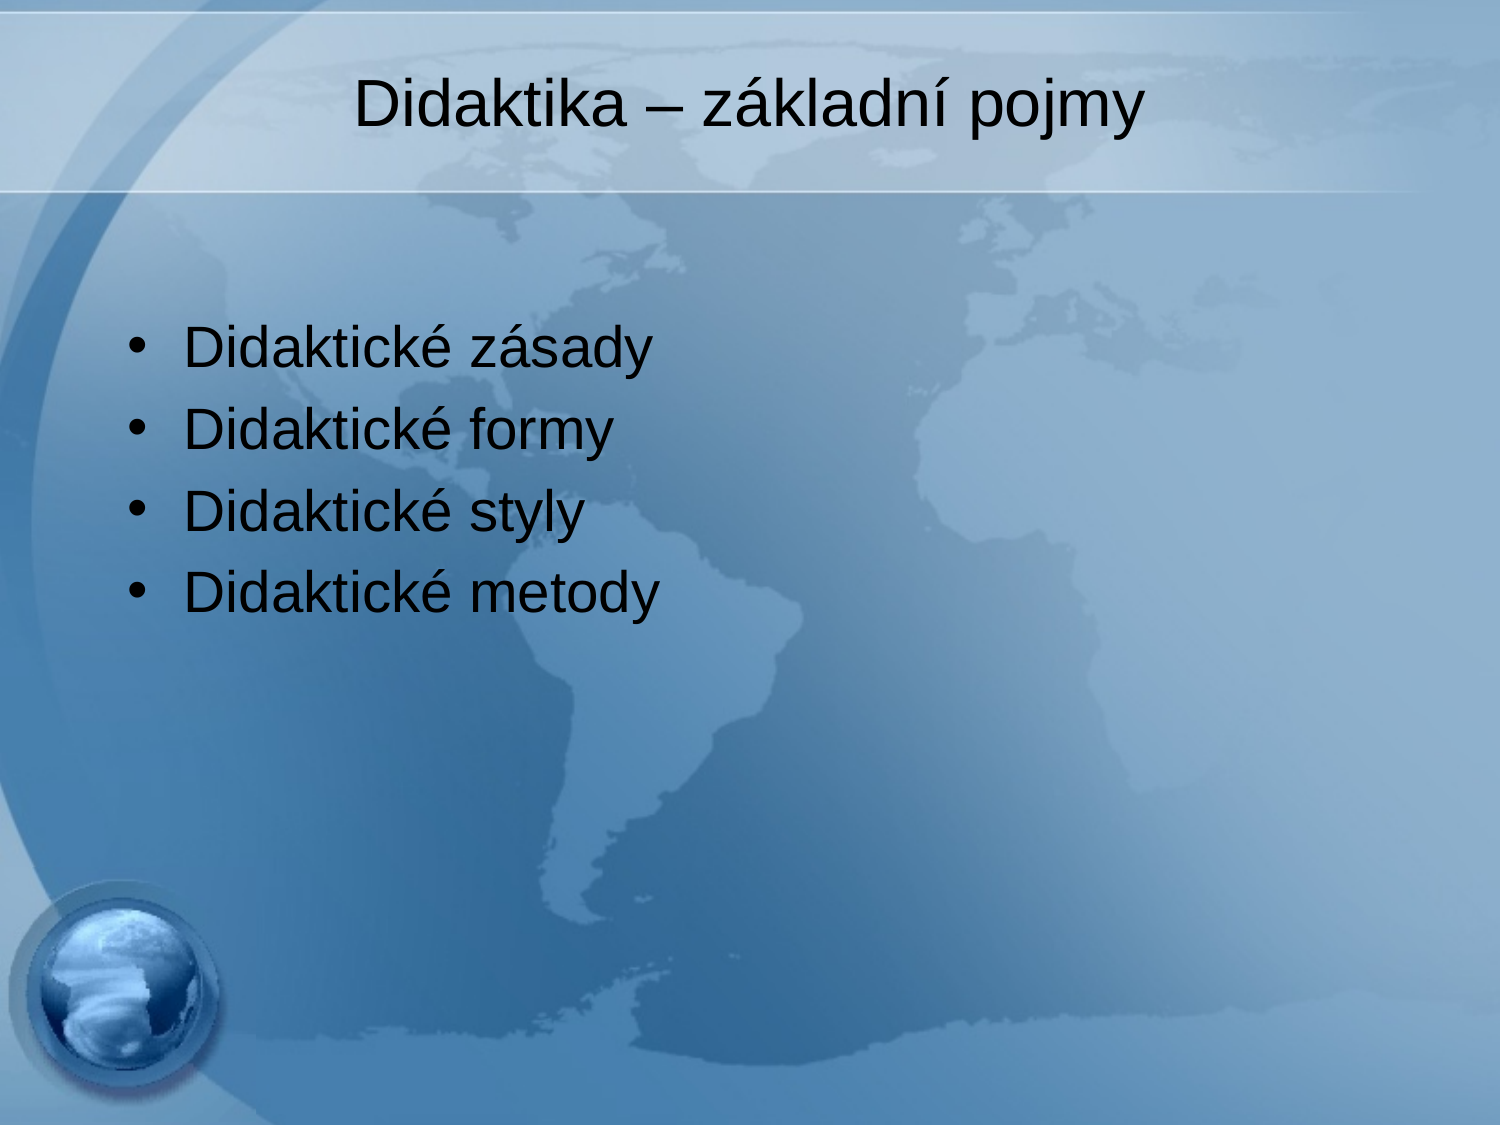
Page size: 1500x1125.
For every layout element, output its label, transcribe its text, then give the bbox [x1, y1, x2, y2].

title Didaktika – základní pojmy [112, 24, 1388, 175]
picture [0, 0, 1500, 1125]
list Didaktické zásady Didaktické formy Didaktické styly Didaktické metody [112, 301, 1388, 1062]
